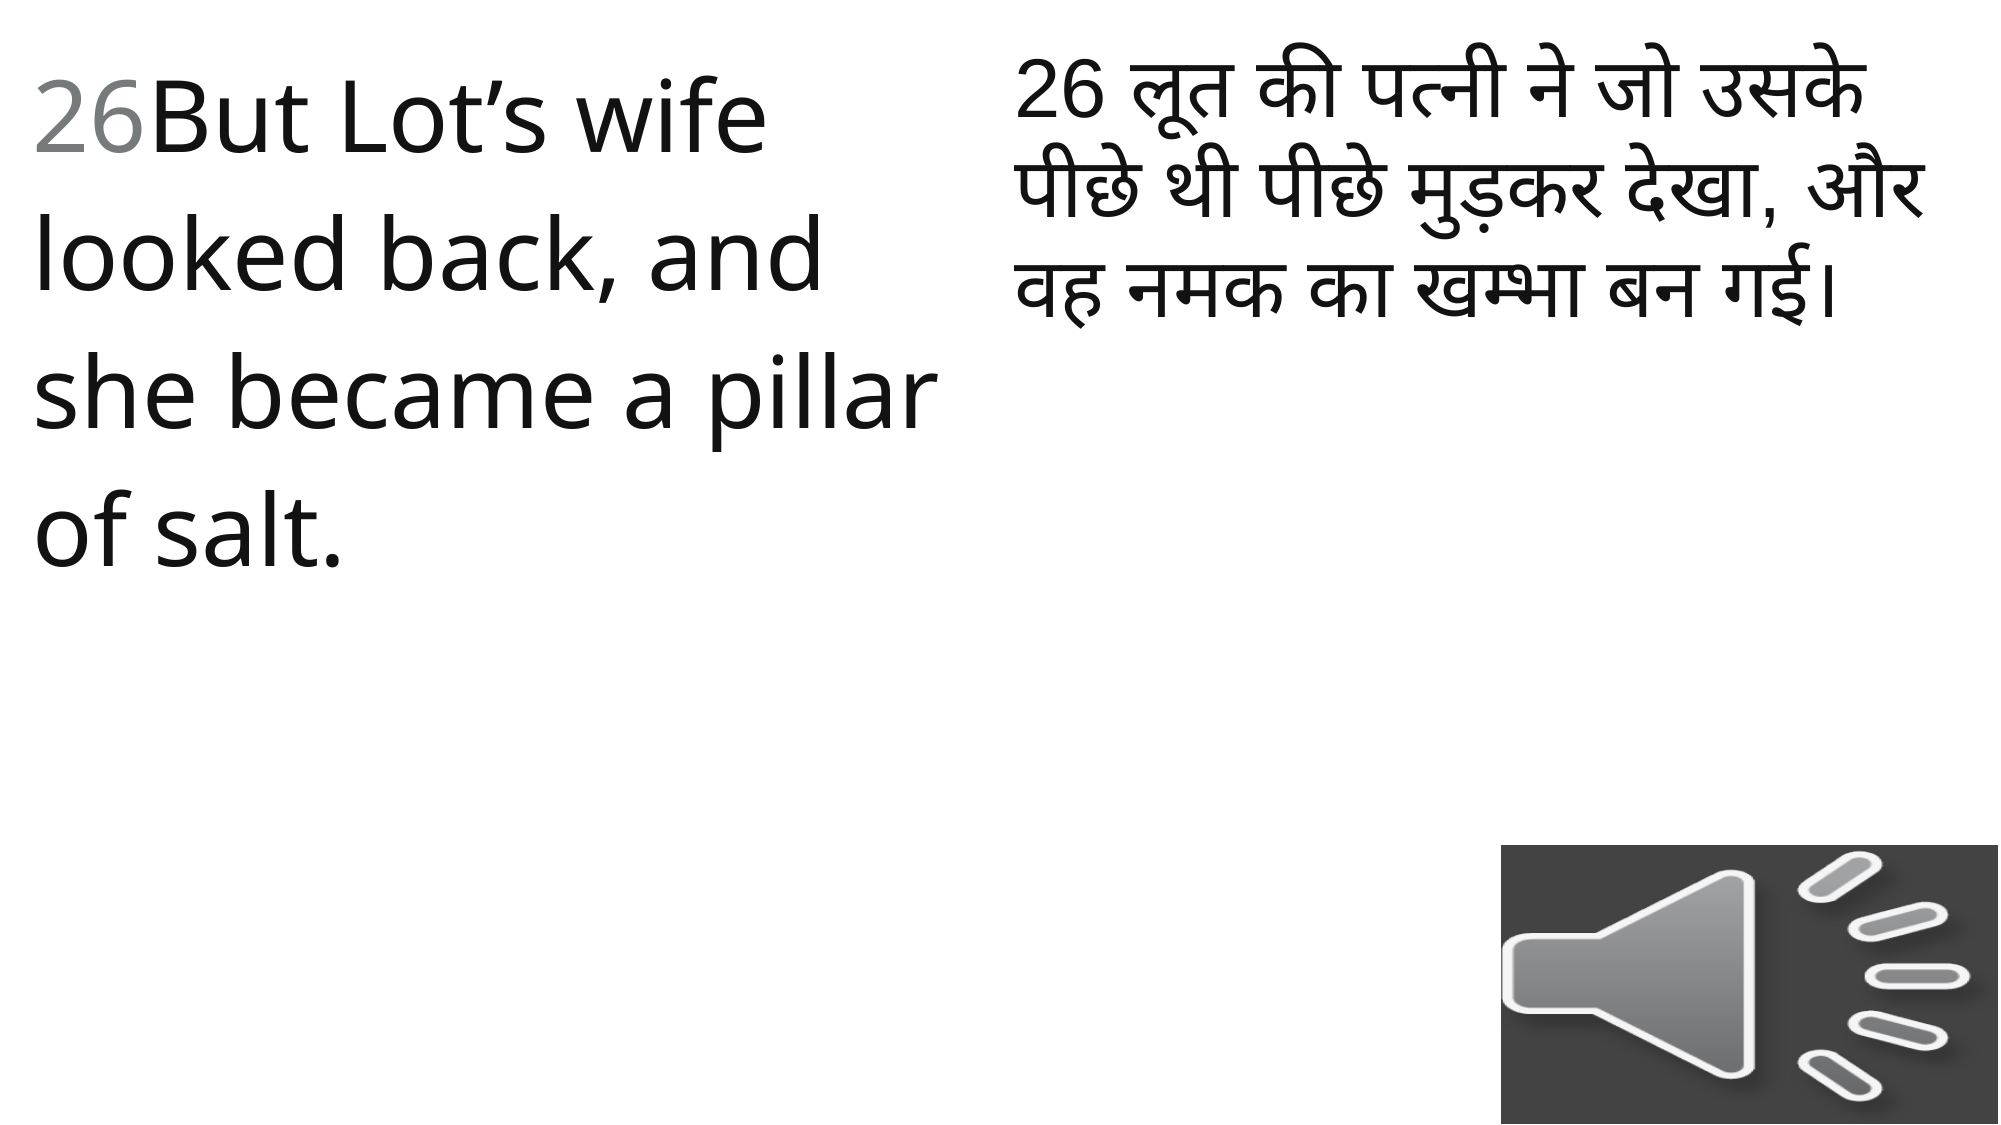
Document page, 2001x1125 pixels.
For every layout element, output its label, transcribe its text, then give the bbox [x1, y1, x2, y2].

text_box 26 लूत की पत्नी ने जो उसके पीछे थी पीछे मुड़कर देखा, और वह नमक का खम्भा बन गई। [999, 27, 2000, 1104]
text_box 26But Lot’s wife looked back, and she became a pillar of salt. [18, 27, 973, 1104]
picture [1500, 843, 2000, 1125]
